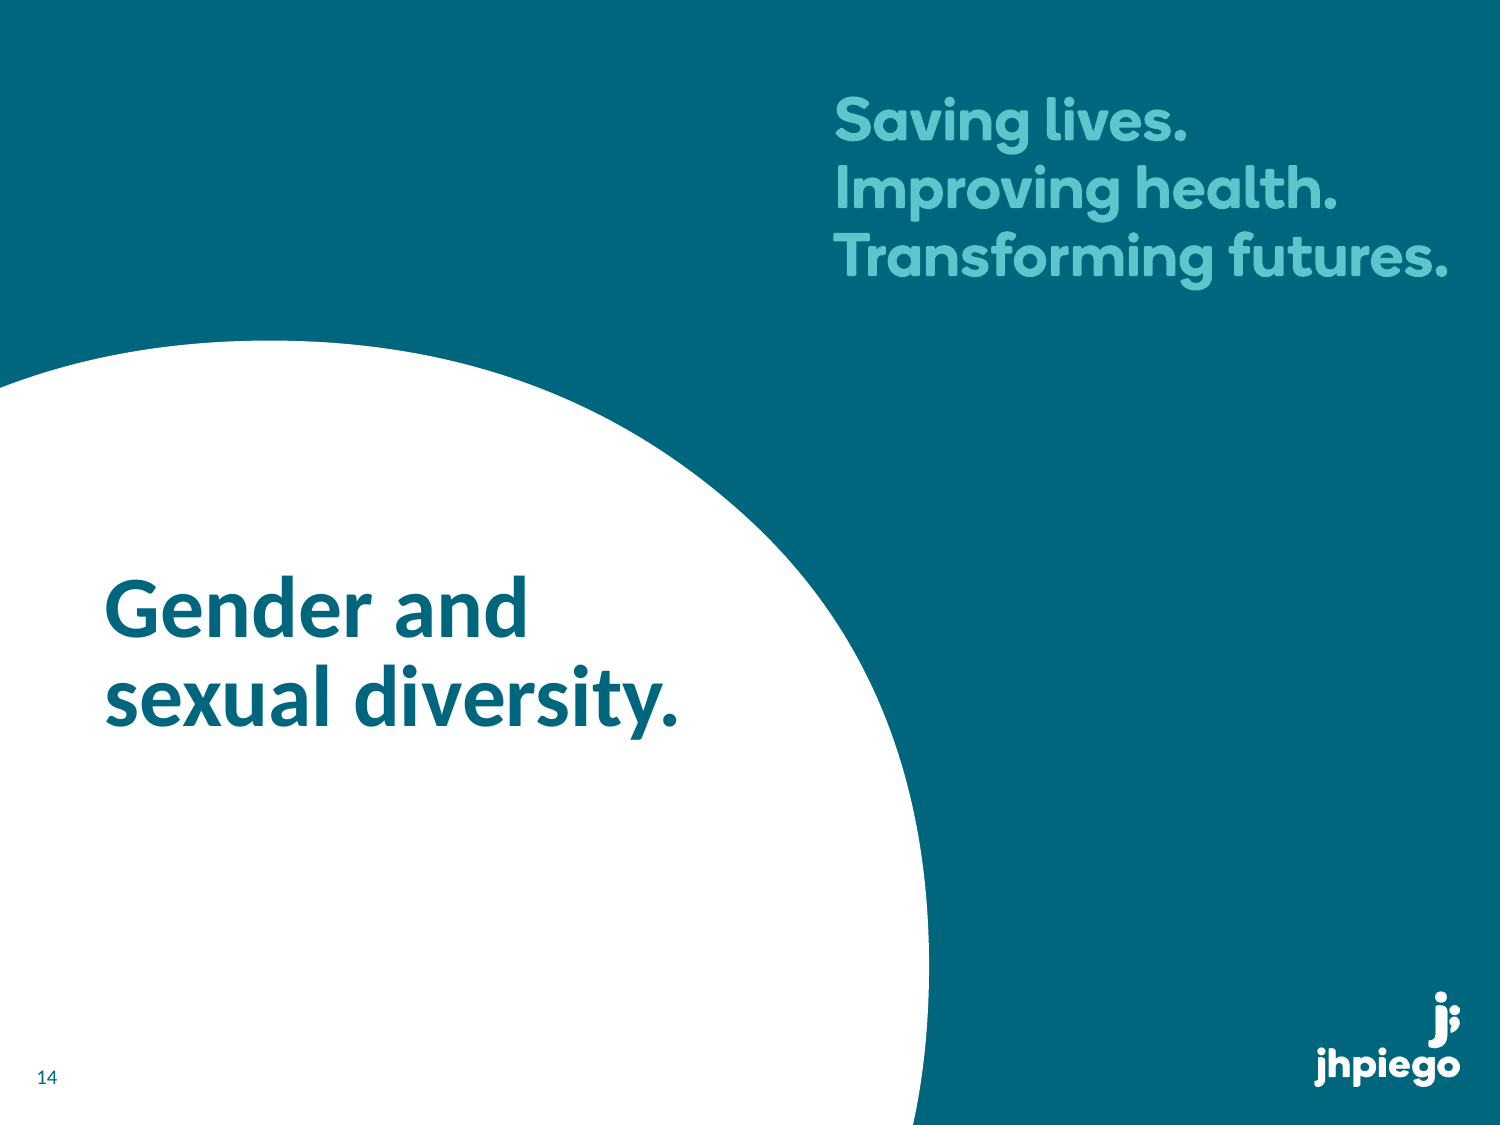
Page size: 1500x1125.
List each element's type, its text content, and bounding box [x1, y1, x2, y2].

title Gender and sexual diversity. [104, 558, 709, 849]
slide_number 14 [0, 1045, 94, 1106]
